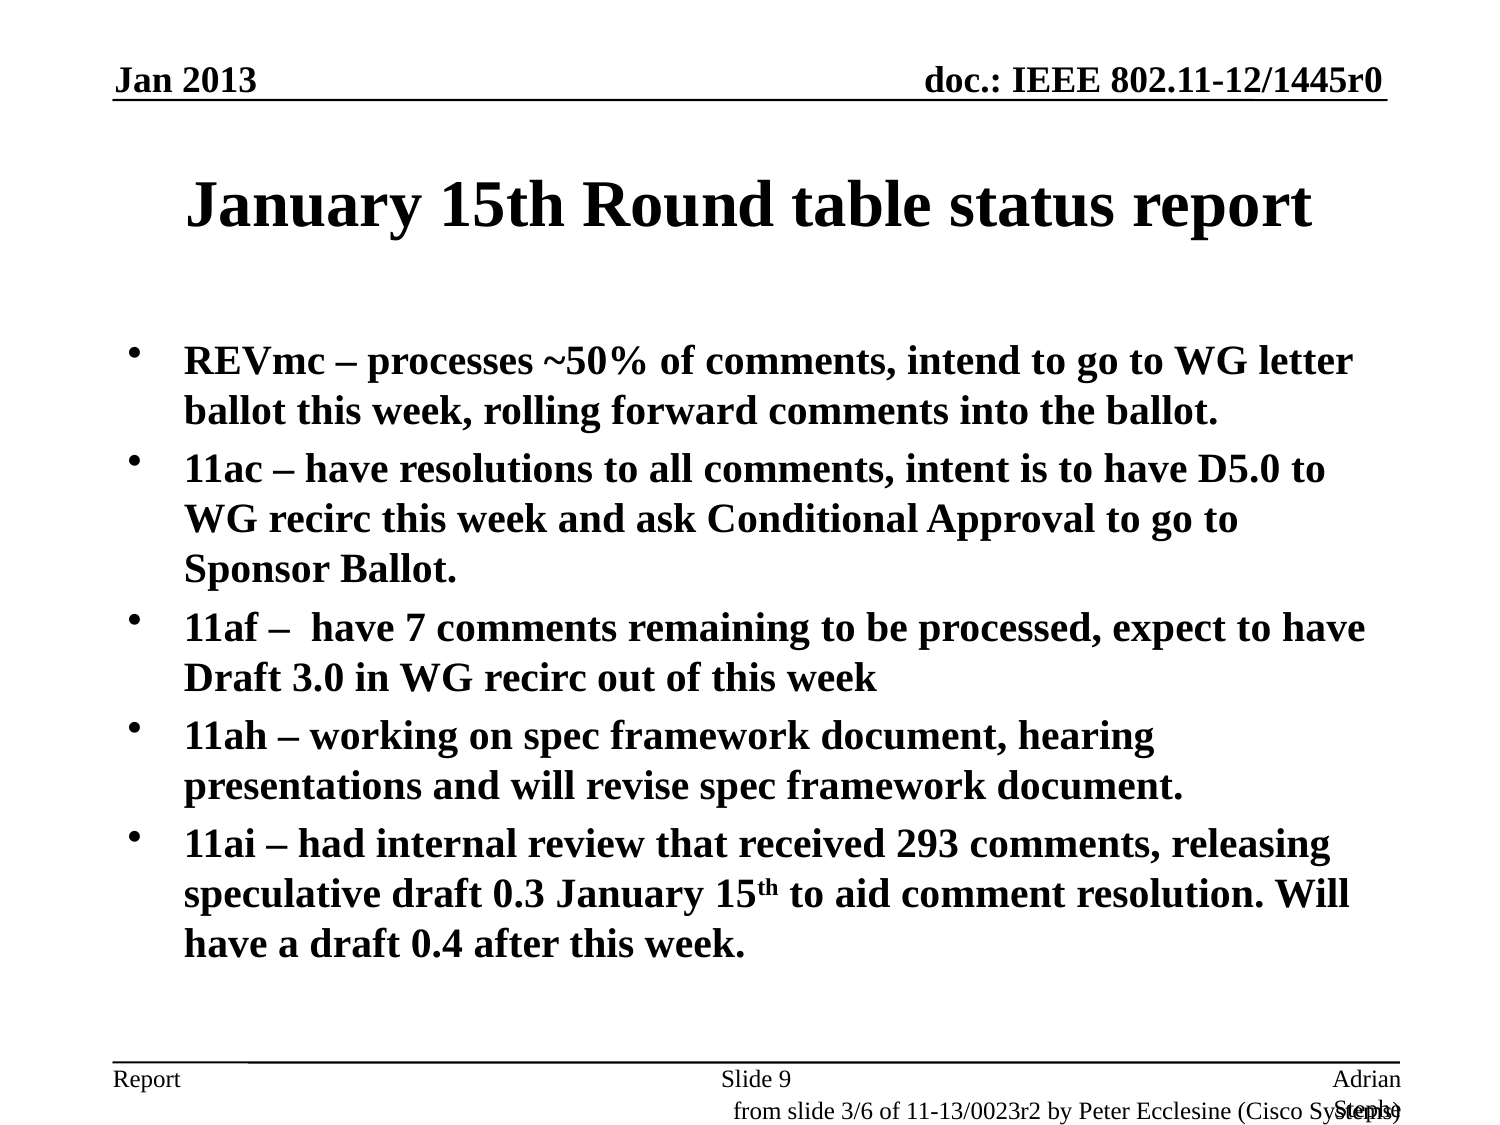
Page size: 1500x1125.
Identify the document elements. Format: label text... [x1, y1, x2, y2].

slide_number Slide 9 [712, 1061, 800, 1087]
title January 15th Round table status report [112, 112, 1388, 288]
text_box from slide 3/6 of 11-13/0023r2 by Peter Ecclesine (Cisco Systems) [343, 1087, 1417, 1125]
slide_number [114, 54, 374, 101]
footer Adrian Stephens, Intel Corporation [1324, 1061, 1402, 1087]
list REVmc – processes ~50% of comments, intend to go to WG letter ballot this week, rolling forward comments into the ballot. 11ac – have resolutions to all comments, intent is to have D5.0 to WG recirc this week and ask Conditional Approval to go to Sponsor Ballot. 11af – have 7 comments remaining to be processed, expect to have Draft 3.0 in WG recirc out of this week 11ah – working on spec framework document, hearing presentations and will revise spec framework document. 11ai – had internal review that received 293 comments, releasing speculative draft 0.3 January 15th to aid comment resolution. Will have a draft 0.4 after this week. [112, 324, 1388, 1088]
